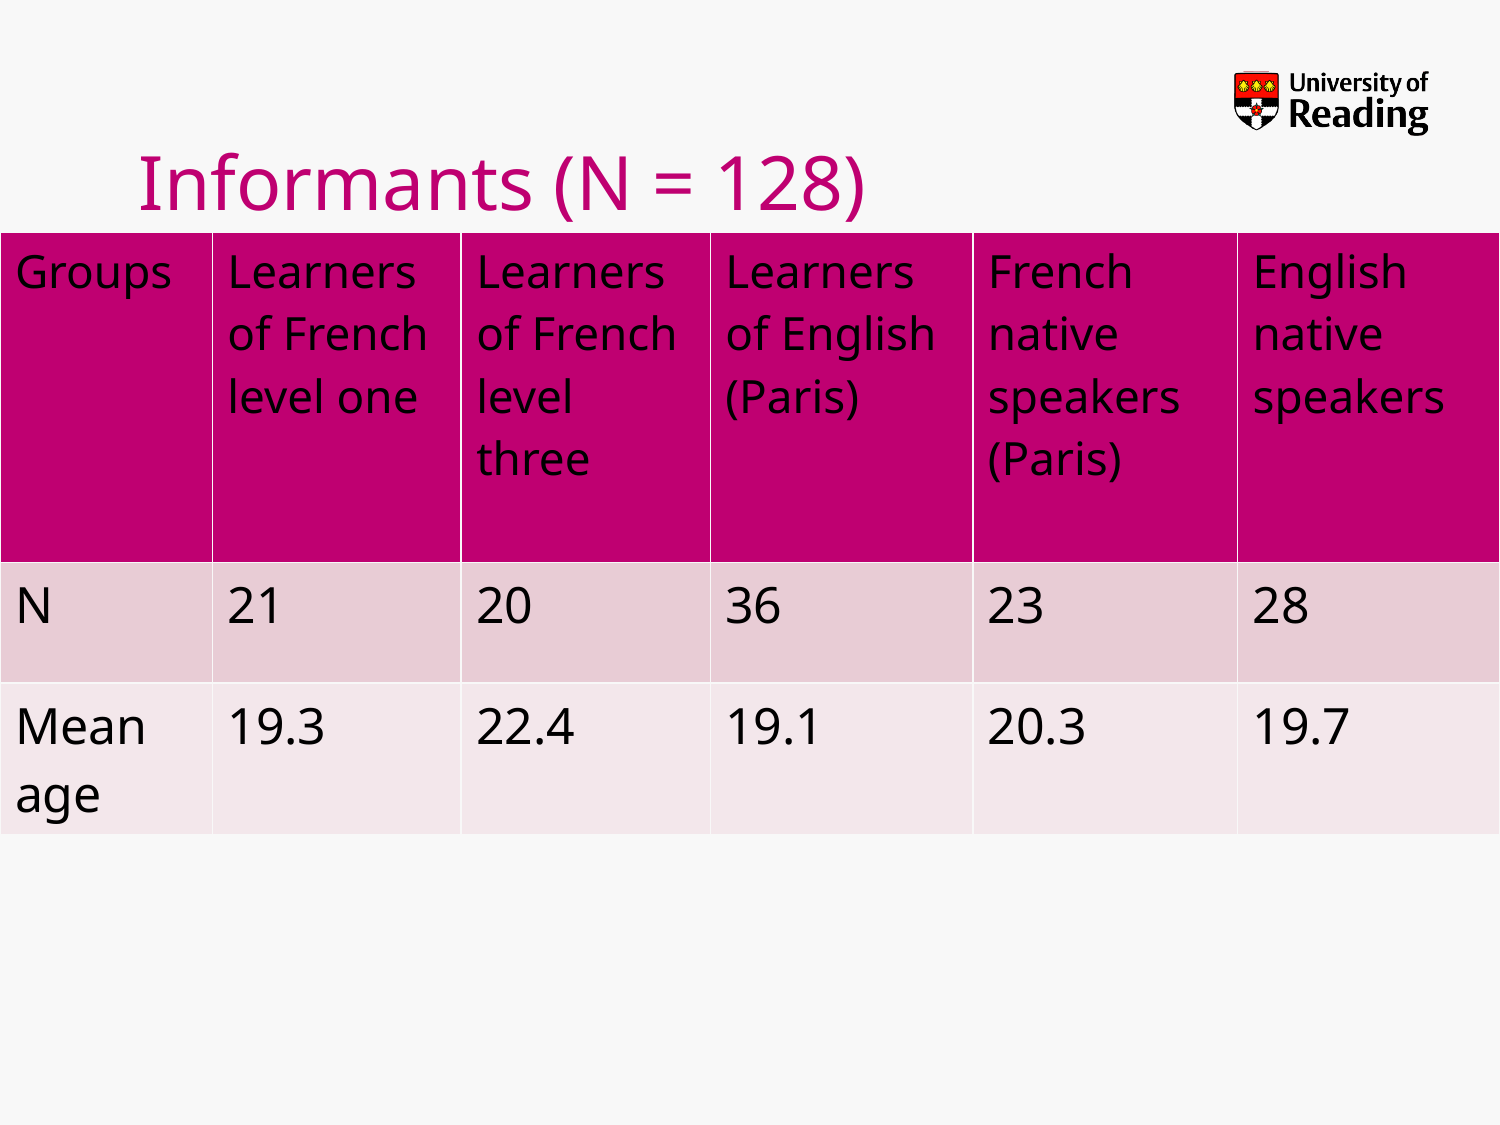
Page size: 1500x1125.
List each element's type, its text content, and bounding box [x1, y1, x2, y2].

picture [1234, 71, 1429, 136]
table_header Learners of French level one [213, 233, 460, 562]
table_cell 28 [1238, 563, 1499, 682]
table_header Groups [1, 233, 212, 562]
table_cell 20.3 [974, 684, 1237, 834]
table_cell 23 [974, 563, 1237, 682]
table_header English native speakers [1238, 233, 1499, 562]
table_cell N [1, 563, 212, 682]
table_header Learners of French level three [462, 233, 710, 562]
table_cell 19.7 [1238, 684, 1499, 834]
table_cell 21 [213, 563, 460, 682]
table_header Learners of English (Paris) [711, 233, 972, 562]
table_cell 22.4 [462, 684, 710, 834]
table_cell 20 [462, 563, 710, 682]
table_cell 36 [711, 563, 972, 682]
table_cell 19.1 [711, 684, 972, 834]
table_cell 19.3 [213, 684, 460, 834]
title Informants (N = 128) [123, 44, 1141, 231]
table_cell Mean age [1, 684, 212, 834]
table_header French native speakers (Paris) [974, 233, 1237, 562]
